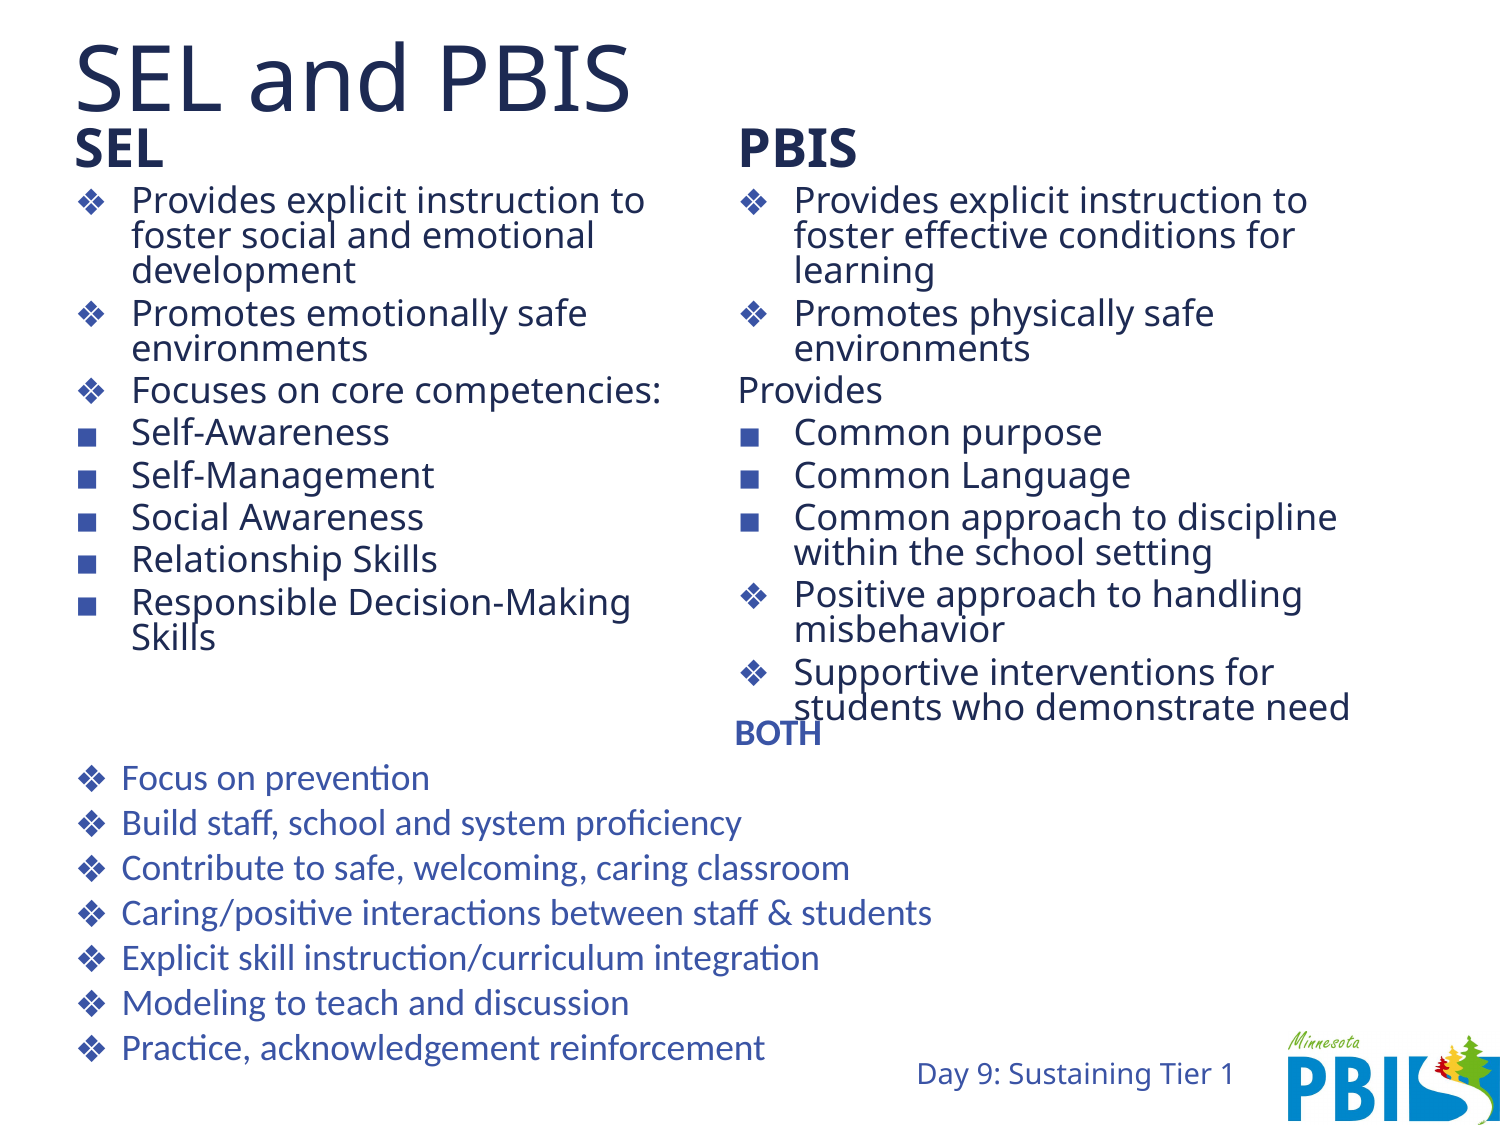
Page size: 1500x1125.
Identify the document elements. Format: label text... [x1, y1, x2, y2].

list PBIS Provides explicit instruction to foster effective conditions for learning Promotes physically safe environments Provides Common purpose Common Language Common approach to discipline within the school setting Positive approach to handling misbehavior Supportive interventions for students who demonstrate need [722, 119, 1385, 700]
list SEL Provides explicit instruction to foster social and emotional development Promotes emotionally safe environments Focuses on core competencies: Self-Awareness Self-Management Social Awareness Relationship Skills Responsible Decision-Making Skills [59, 119, 722, 700]
text_box BOTH Focus on prevention Build staff, school and system proficiency Contribute to safe, welcoming, caring classroom Caring/positive interactions between staff & students Explicit skill instruction/curriculum integration Modeling to teach and discussion Practice, acknowledgement reinforcement [59, 700, 1498, 1125]
title SEL and PBIS [59, 0, 1206, 119]
